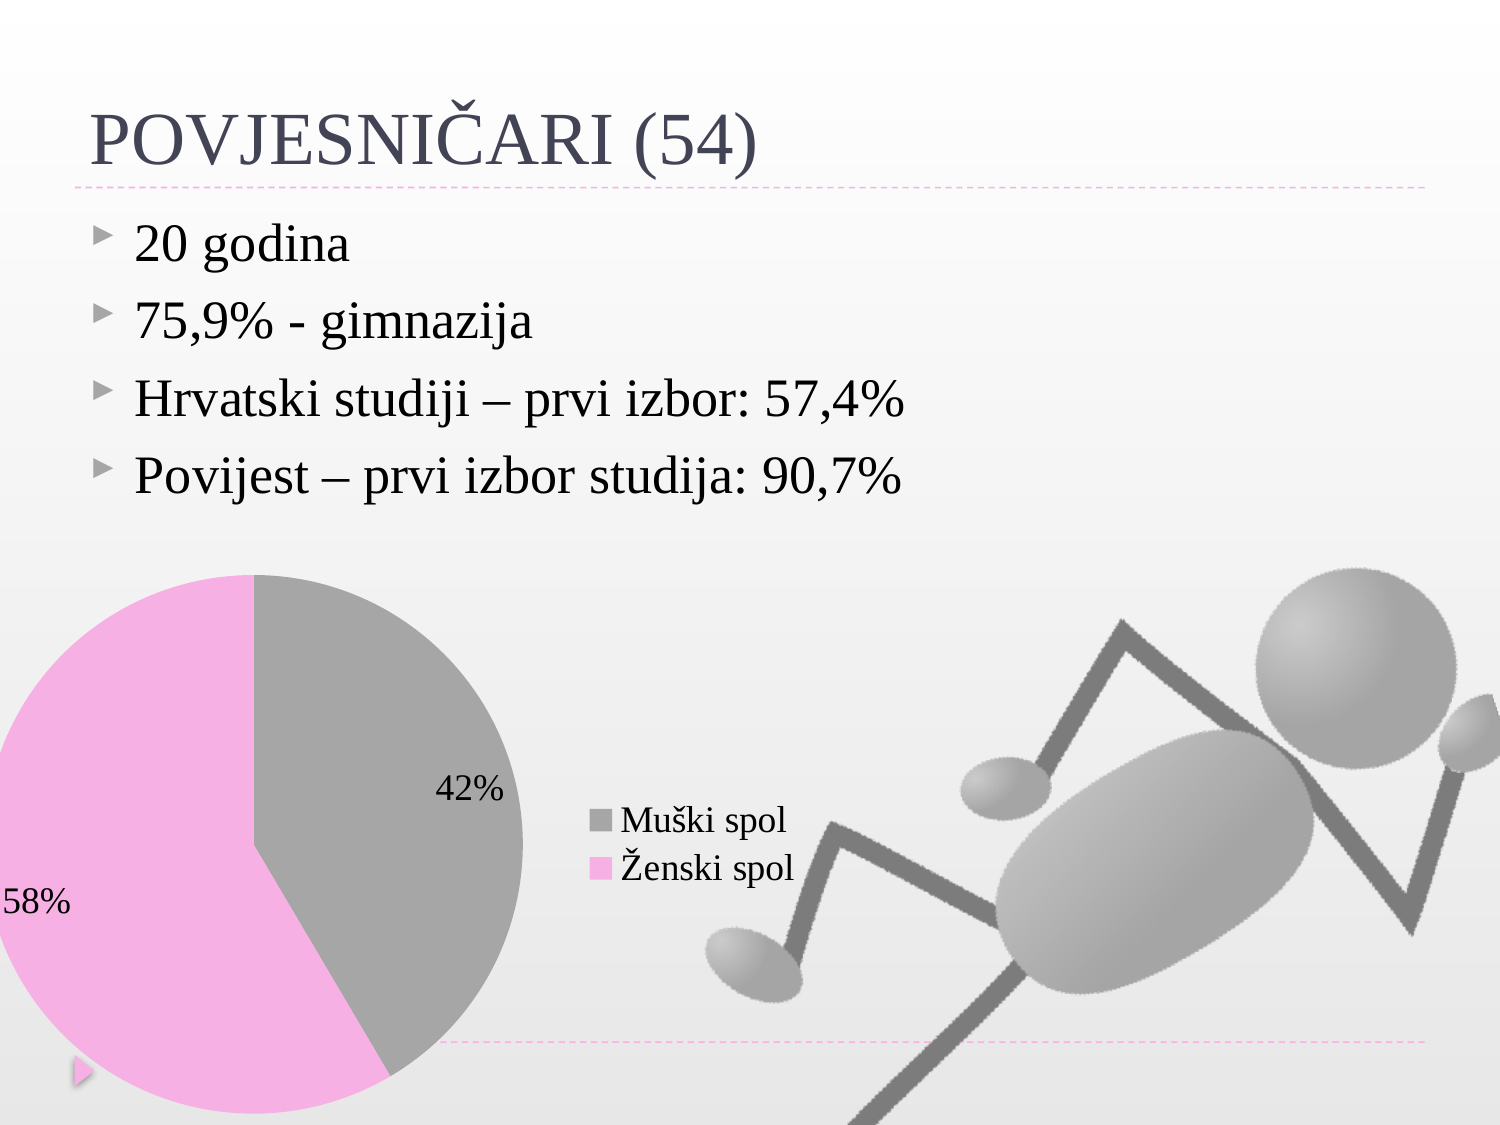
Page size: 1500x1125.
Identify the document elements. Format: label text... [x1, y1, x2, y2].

list 20 godina 75,9% - gimnazija Hrvatski studiji – prvi izbor: 57,4% Povijest – prvi izbor studija: 90,7% [75, 200, 1425, 563]
picture [660, 367, 1500, 1125]
title POVJESNIČARI (54) [75, 24, 1425, 188]
chart [0, 563, 660, 1125]
